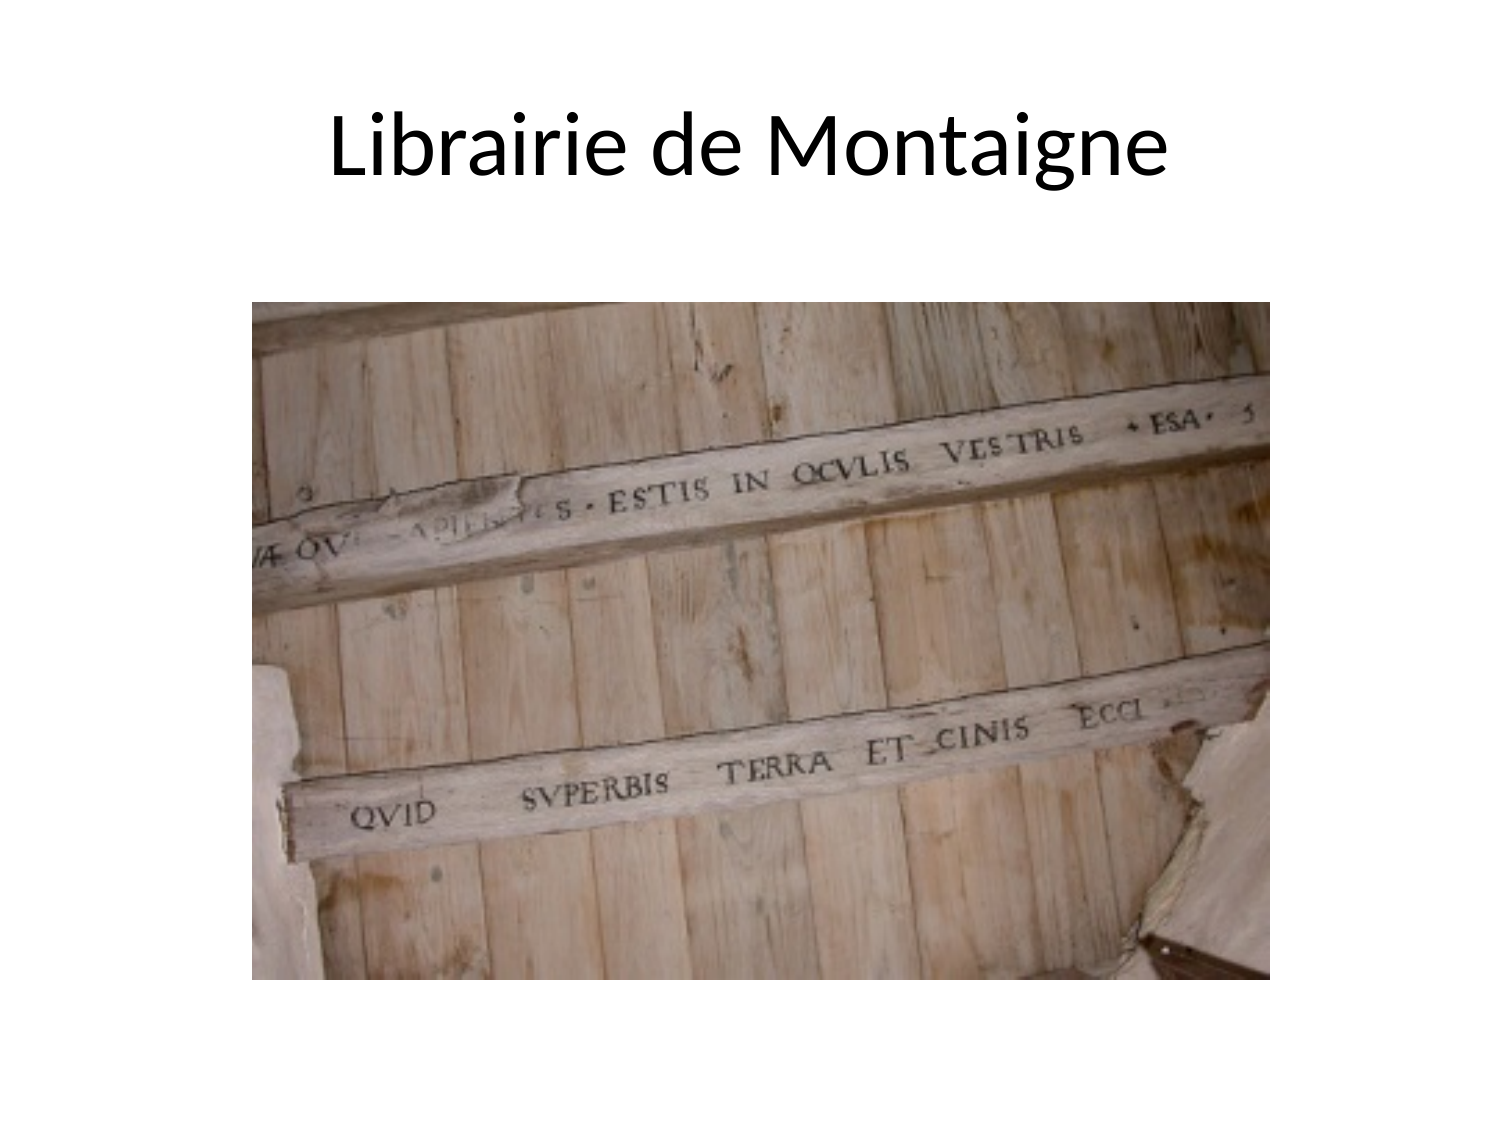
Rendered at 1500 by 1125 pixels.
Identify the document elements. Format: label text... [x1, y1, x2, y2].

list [252, 302, 1270, 981]
title Librairie de Montaigne [75, 45, 1425, 233]
